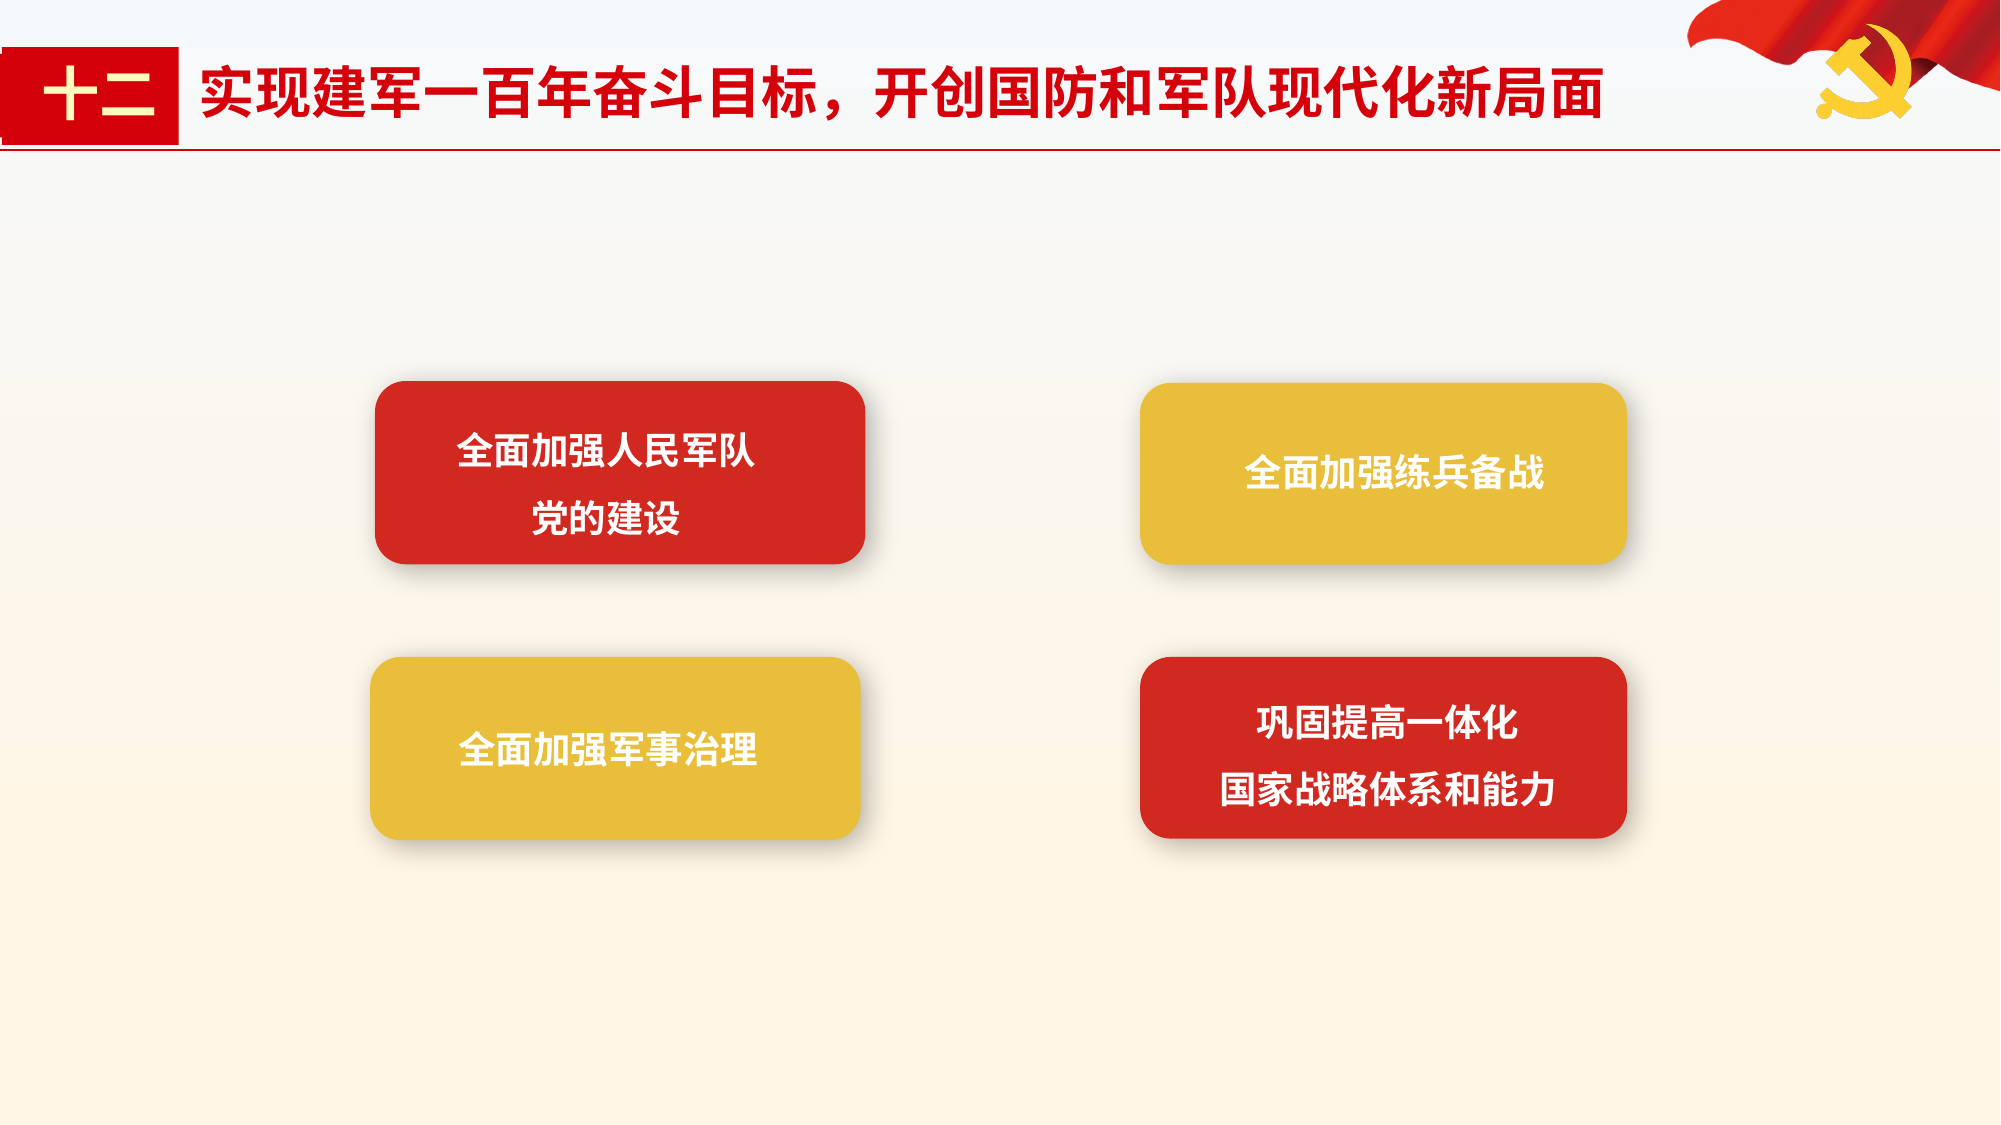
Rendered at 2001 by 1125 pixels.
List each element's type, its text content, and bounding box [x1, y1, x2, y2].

text_box 实现建军一百年奋斗目标，开创国防和军队现代化新局面 [198, 47, 2000, 146]
text_box 十二 [1, 47, 198, 170]
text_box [1139, 656, 1628, 839]
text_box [374, 380, 866, 565]
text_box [1139, 382, 1628, 565]
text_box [369, 656, 861, 841]
picture [1687, 0, 2001, 119]
